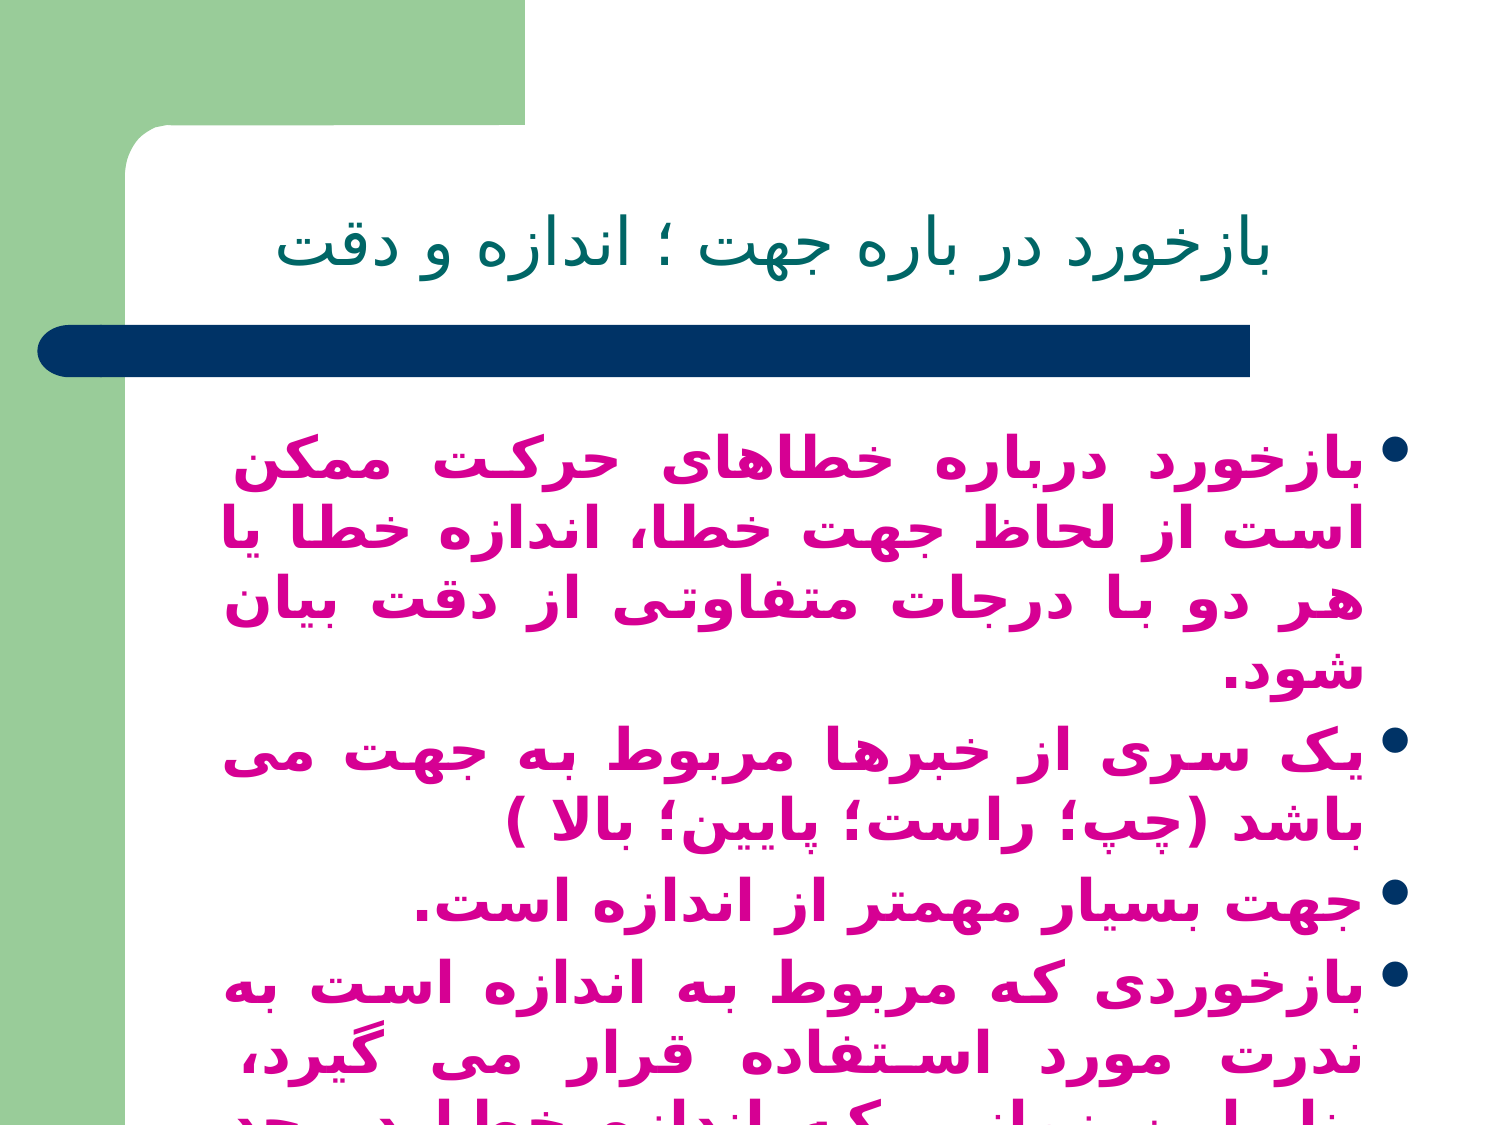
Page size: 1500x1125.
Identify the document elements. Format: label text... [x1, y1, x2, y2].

list بازخورد درباره خطاهای حرکت ممکن است از لحاظ جهت خطا، اندازه خطا یا هر دو با درجات متفاوتی از دقت بیان شود. یک سری از خبرها مربوط به جهت می باشد (چپ؛ راست؛ پایین؛ بالا ) جهت بسیار مهمتر از اندازه است. بازخوردی که مربوط به اندازه است به ندرت مورد استفاده قرار می گیرد، بنابراین زمانی که اندازه خطا در حد قابل قبولی است درباره آن هیچ بازخوردی به فراگیرنده ندهید. [199, 412, 1438, 1125]
title بازخورد در باره جهت ؛ اندازه و دقت [124, 99, 1426, 288]
